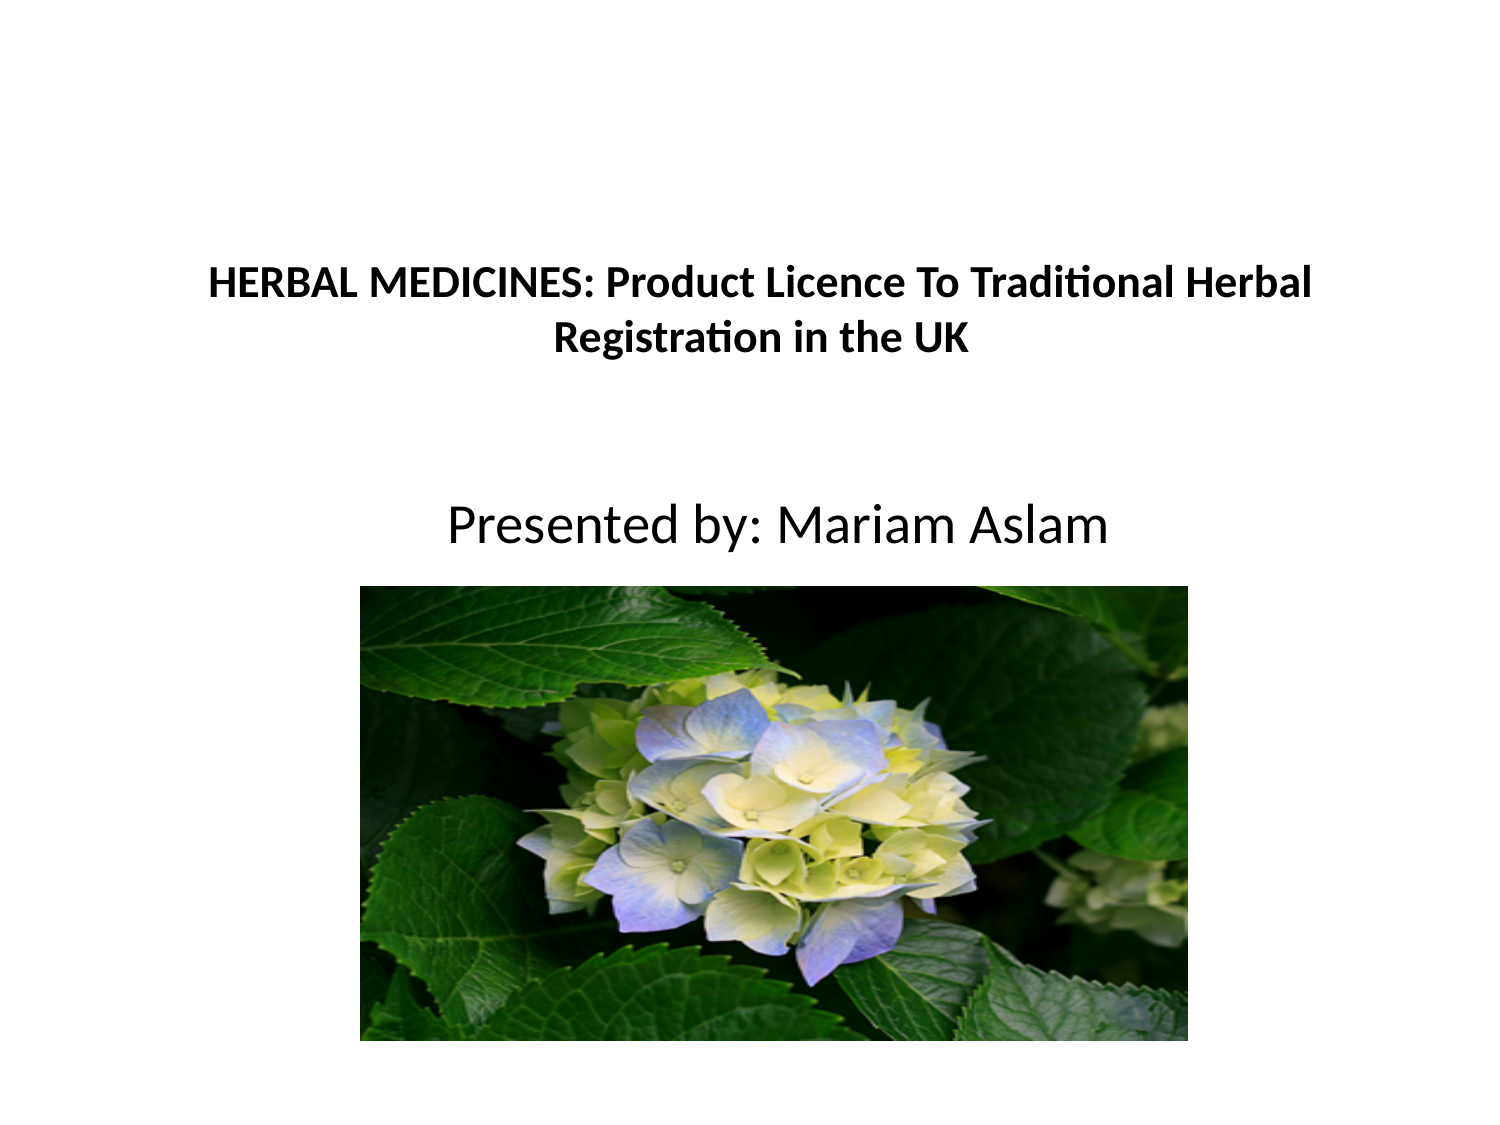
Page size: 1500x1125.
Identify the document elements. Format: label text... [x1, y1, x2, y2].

picture [359, 585, 1188, 1042]
subtitle Presented by: Mariam Aslam [319, 408, 1239, 563]
title HERBAL MEDICINES: Product Licence To Traditional Herbal Registration in the UK [123, 243, 1400, 536]
